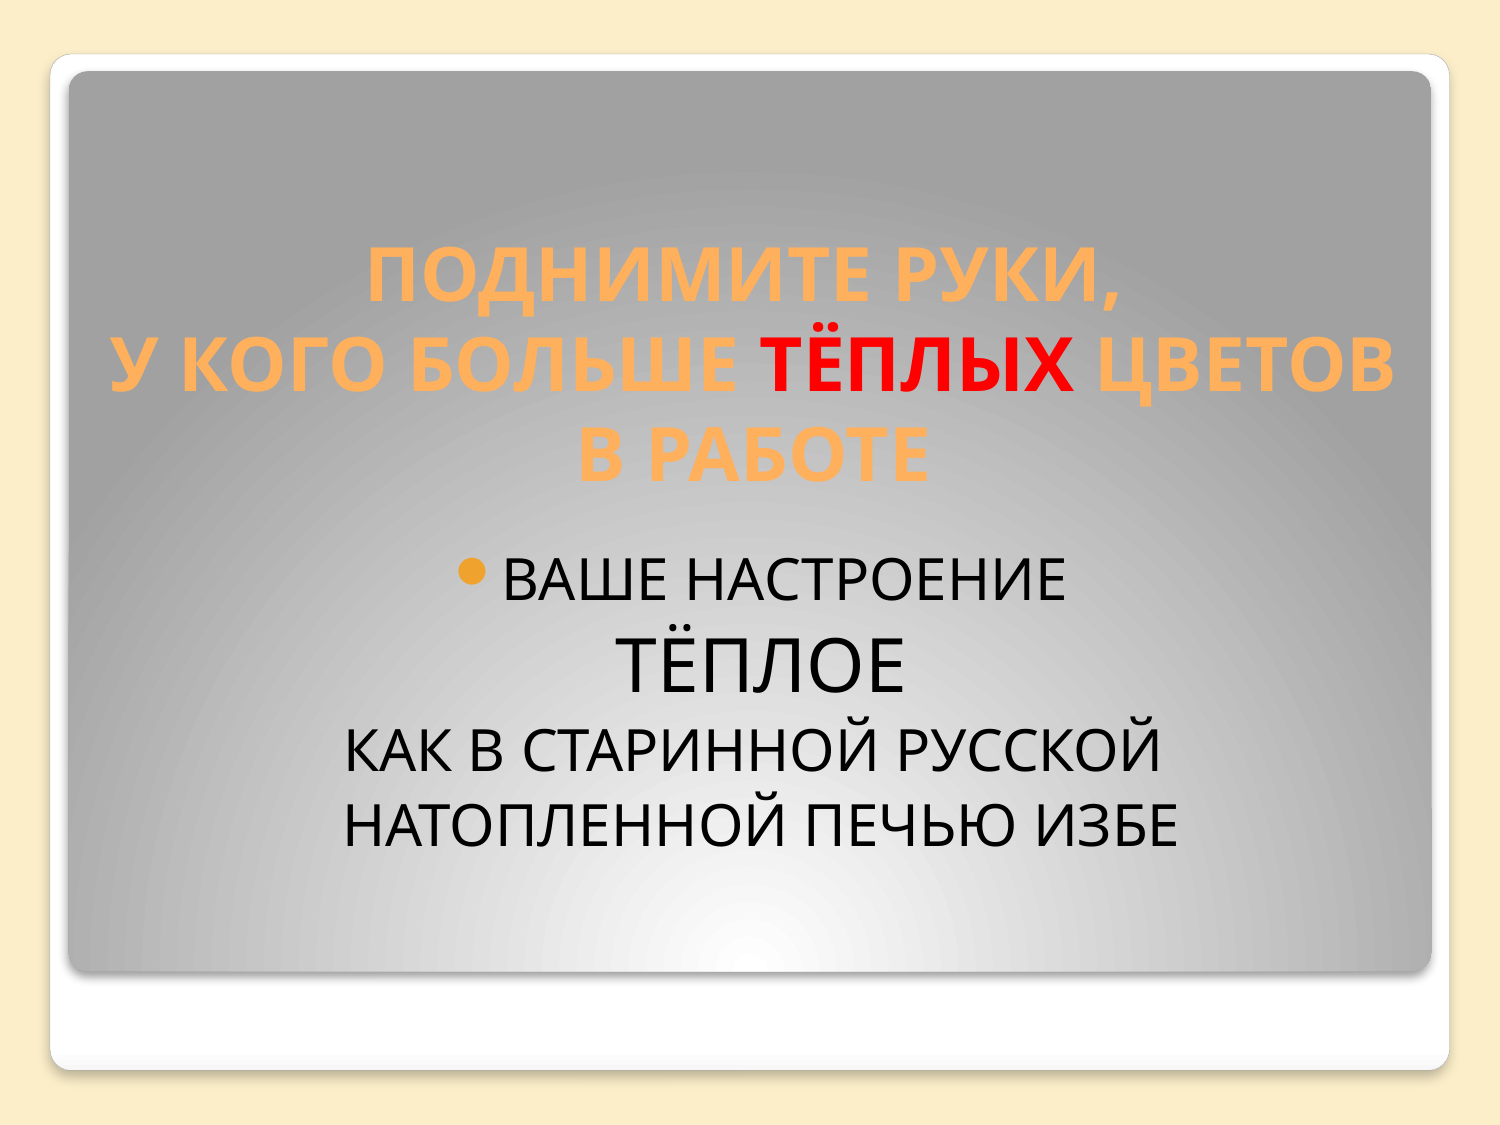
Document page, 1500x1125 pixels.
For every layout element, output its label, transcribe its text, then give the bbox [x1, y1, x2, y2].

list ВАШЕ НАСТРОЕНИЕ ТЁПЛОЕ КАК В СТАРИННОЙ РУССКОЙ НАТОПЛЕННОЙ ПЕЧЬЮ ИЗБЕ [82, 527, 1425, 961]
title ПОДНИМИТЕ РУКИ, У КОГО БОЛЬШЕ ТЁПЛЫХ ЦВЕТОВ В РАБОТЕ [82, 82, 1425, 504]
